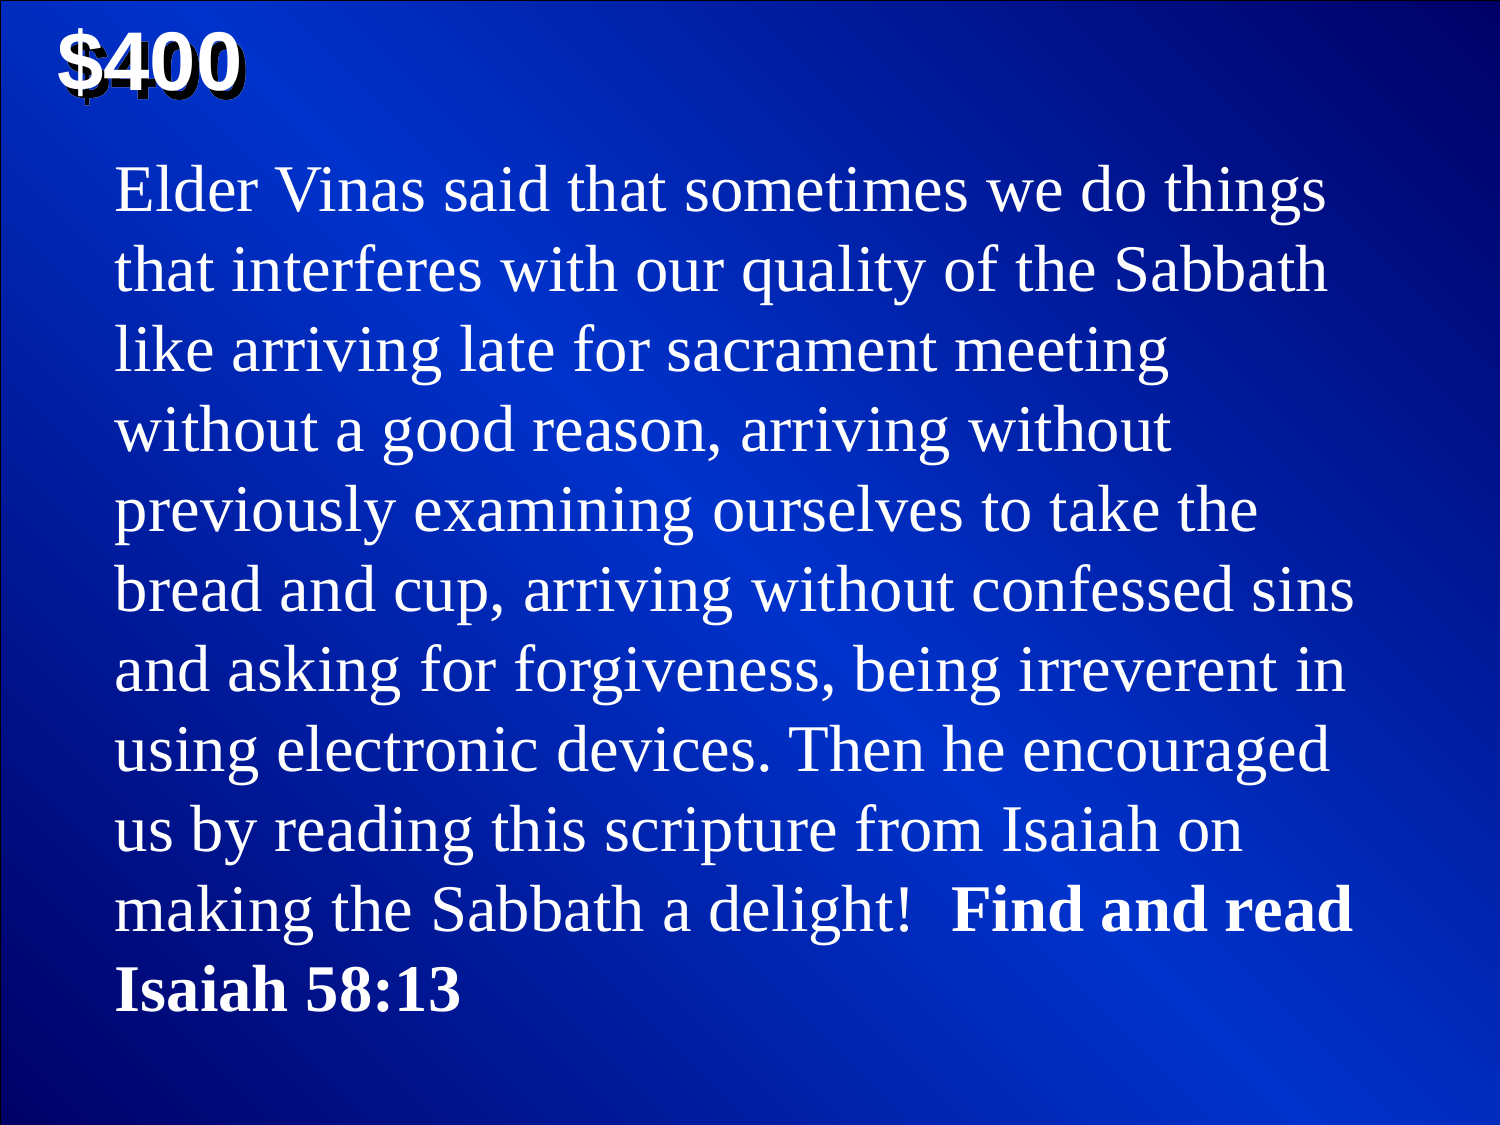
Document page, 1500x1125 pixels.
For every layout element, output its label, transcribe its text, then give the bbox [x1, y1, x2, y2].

text_box [0, 0, 1500, 1125]
text_box $400 [0, 0, 300, 115]
text_box Elder Vinas said that sometimes we do things that interferes with our quality of the Sabbath like arriving late for sacrament meeting without a good reason, arriving without previously examining ourselves to take the bread and cup, arriving without confessed sins and asking for forgiveness, being irreverent in using electronic devices. Then he encouraged us by reading this scripture from Isaiah on making the Sabbath a delight! Find and read Isaiah 58:13 [99, 137, 1400, 1032]
